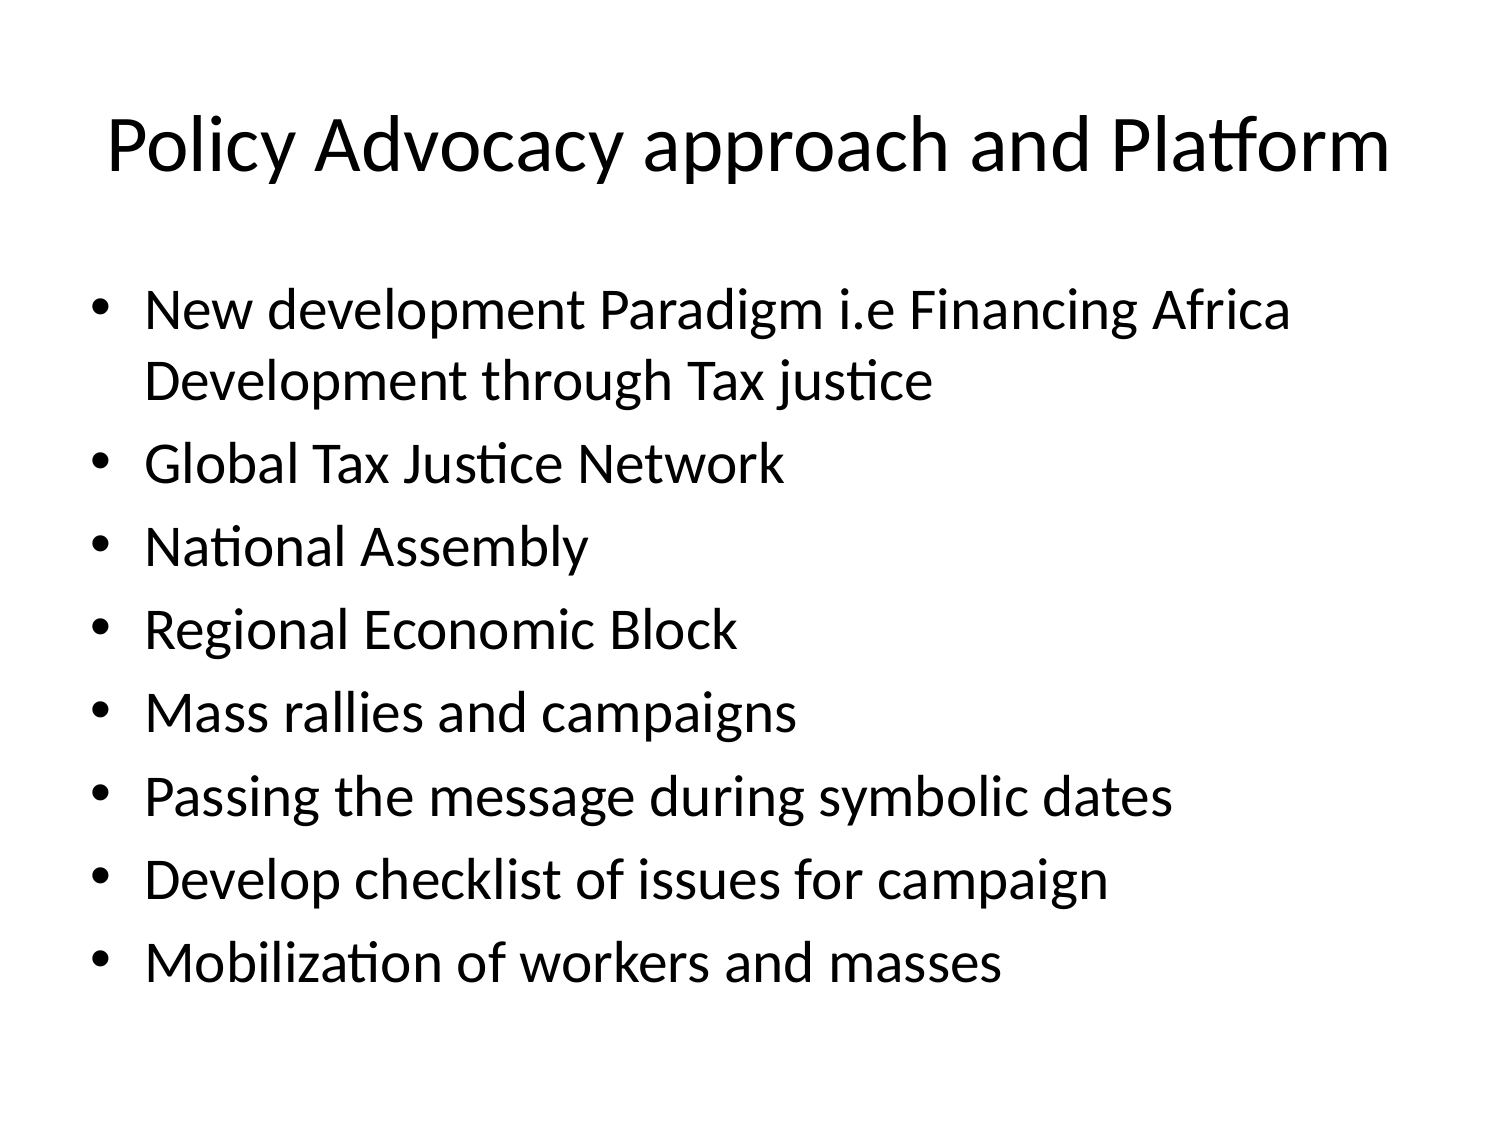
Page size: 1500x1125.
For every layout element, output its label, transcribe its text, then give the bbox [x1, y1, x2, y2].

list New development Paradigm i.e Financing Africa Development through Tax justice Global Tax Justice Network National Assembly Regional Economic Block Mass rallies and campaigns Passing the message during symbolic dates Develop checklist of issues for campaign Mobilization of workers and masses [75, 262, 1425, 1005]
title Policy Advocacy approach and Platform [75, 45, 1425, 233]
